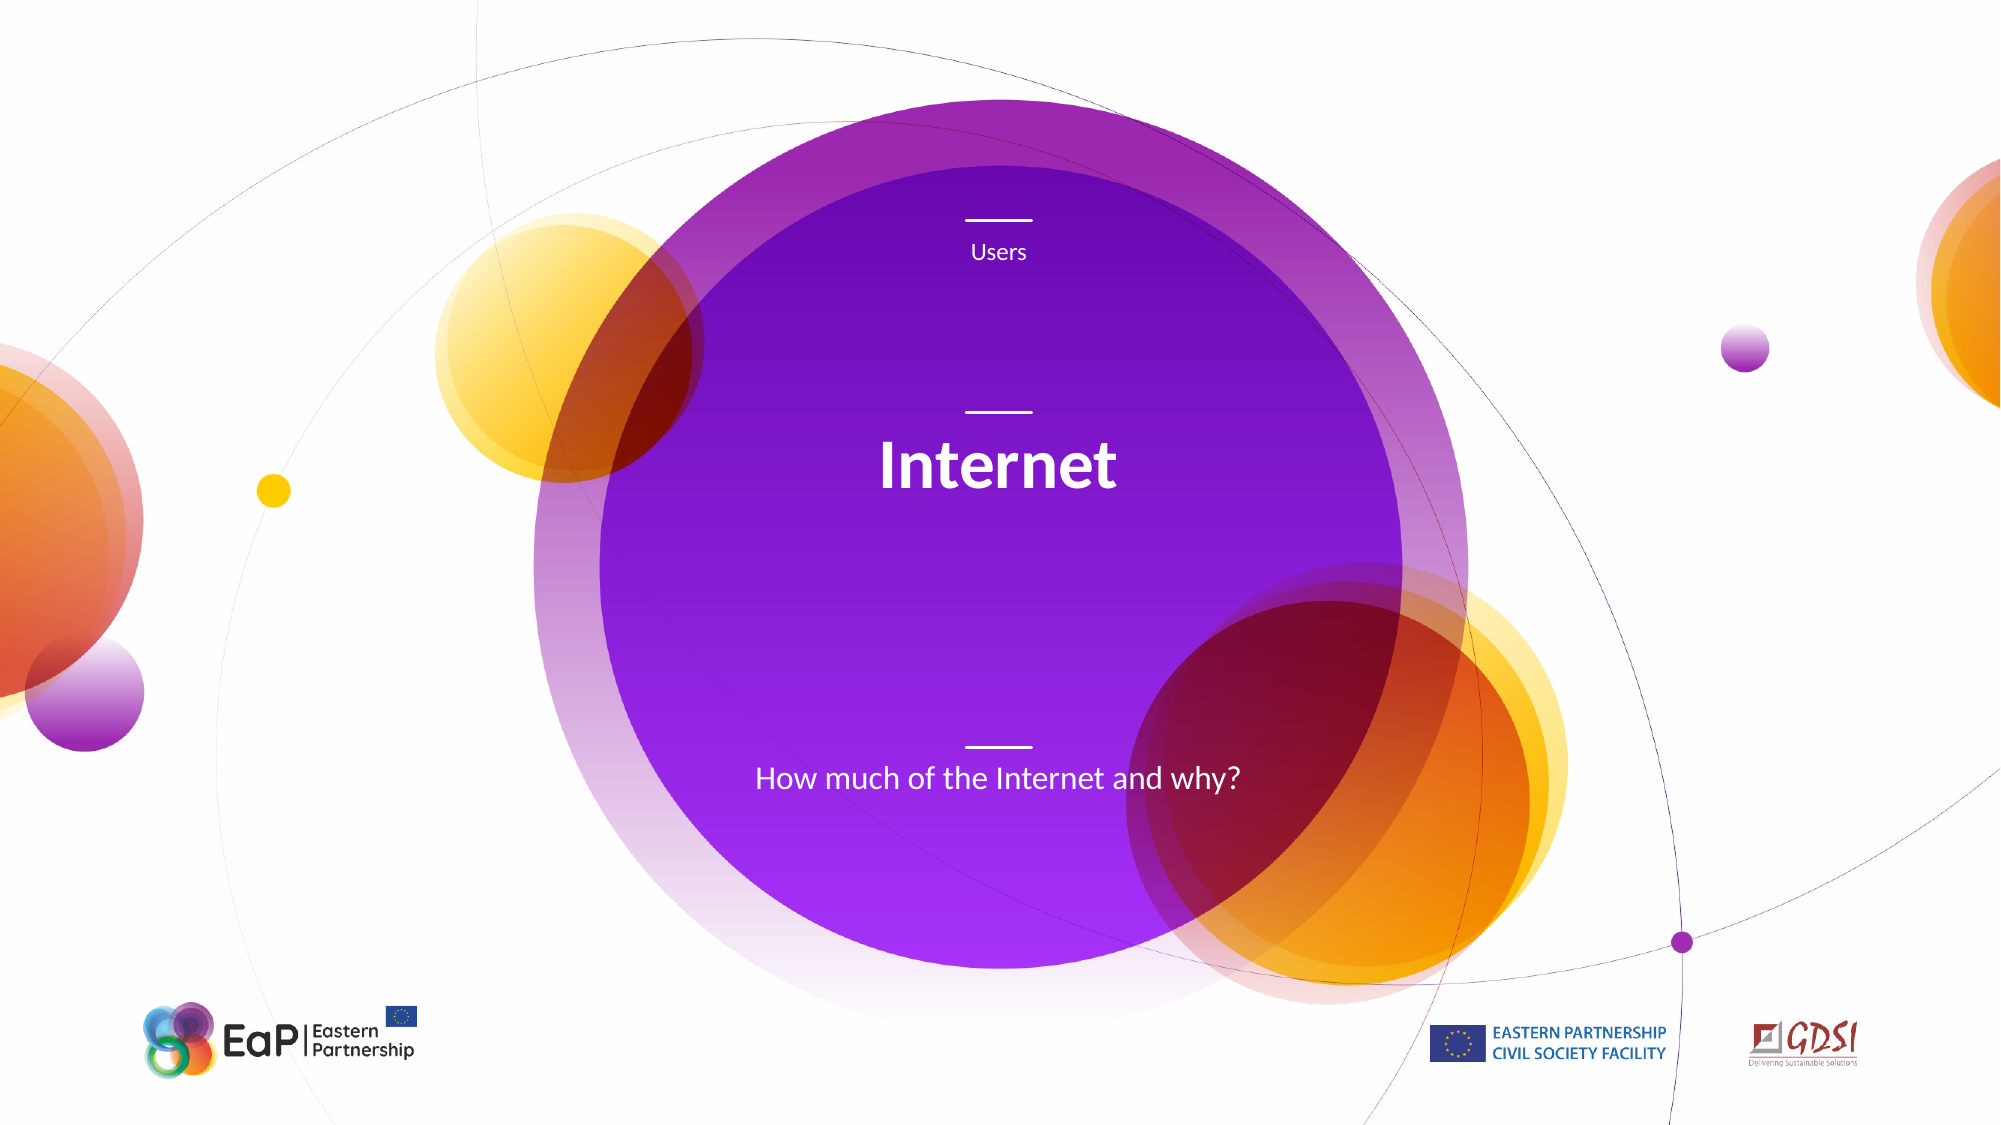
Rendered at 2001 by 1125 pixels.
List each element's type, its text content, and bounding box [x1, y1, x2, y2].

list Users [809, 231, 1189, 316]
picture [0, 0, 2001, 1125]
list How much of the Internet and why? [636, 753, 1362, 916]
title Internet [636, 419, 1362, 512]
